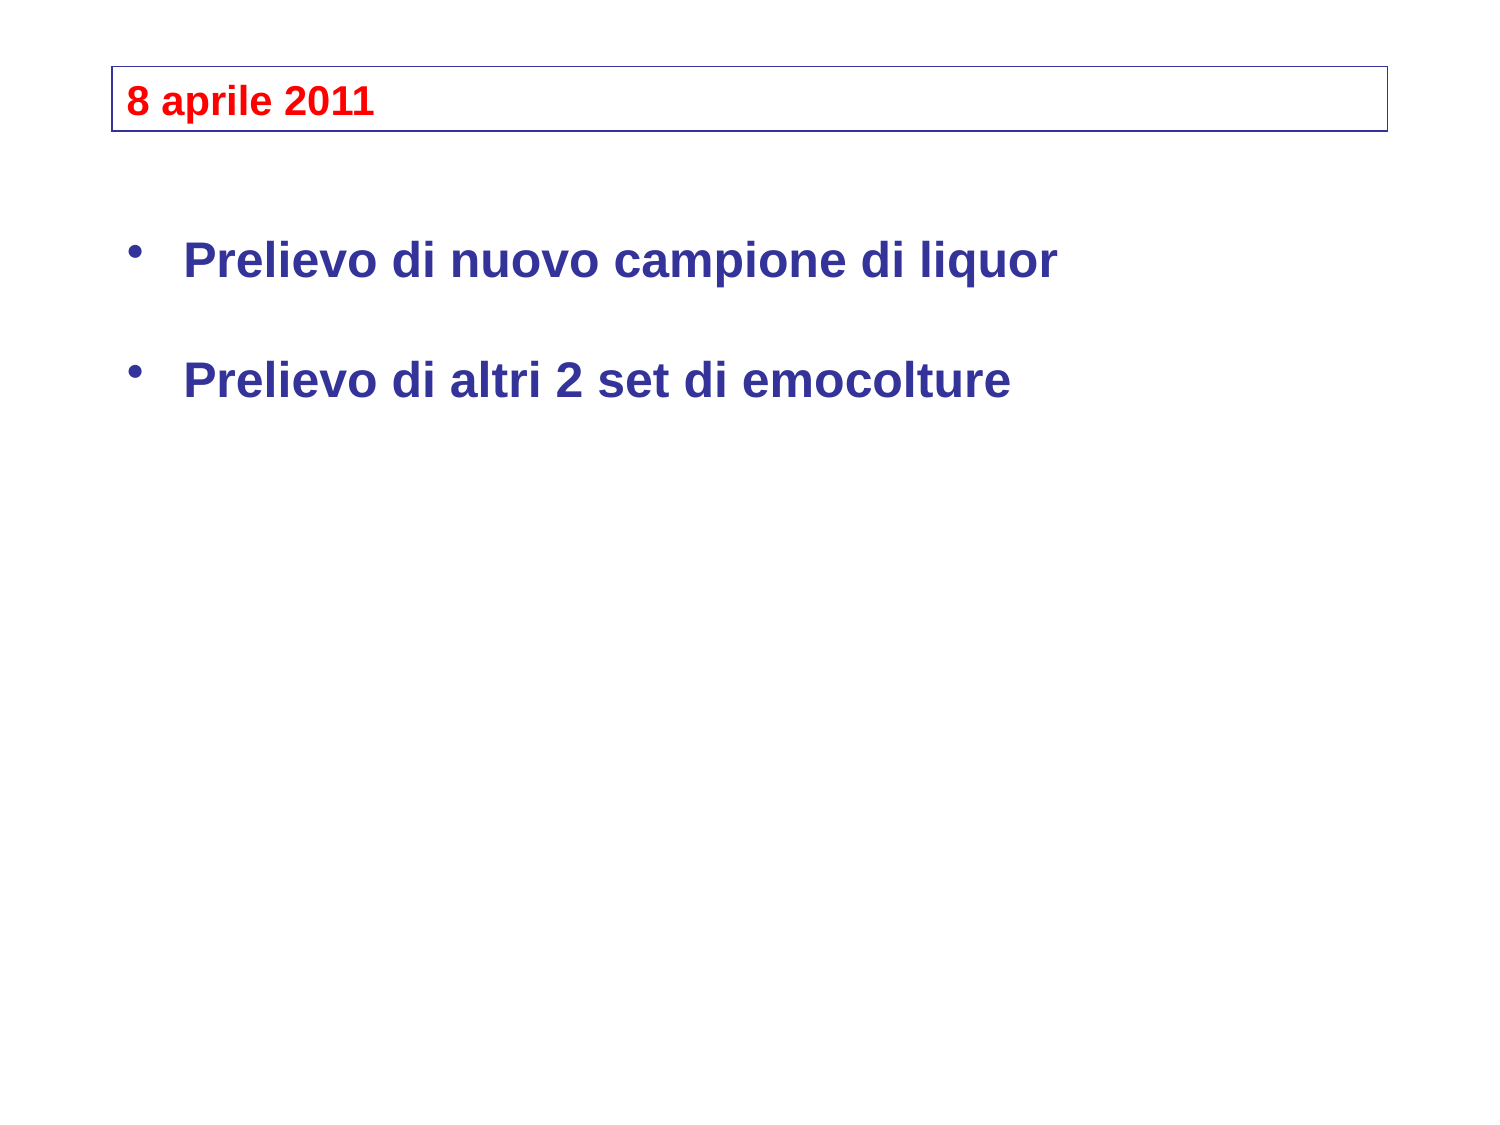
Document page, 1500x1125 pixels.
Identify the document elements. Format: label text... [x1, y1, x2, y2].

text_box 8 aprile 2011 [111, 66, 1388, 132]
text_box Prelievo di nuovo campione di liquor Prelievo di altri 2 set di emocolture [112, 219, 1447, 415]
